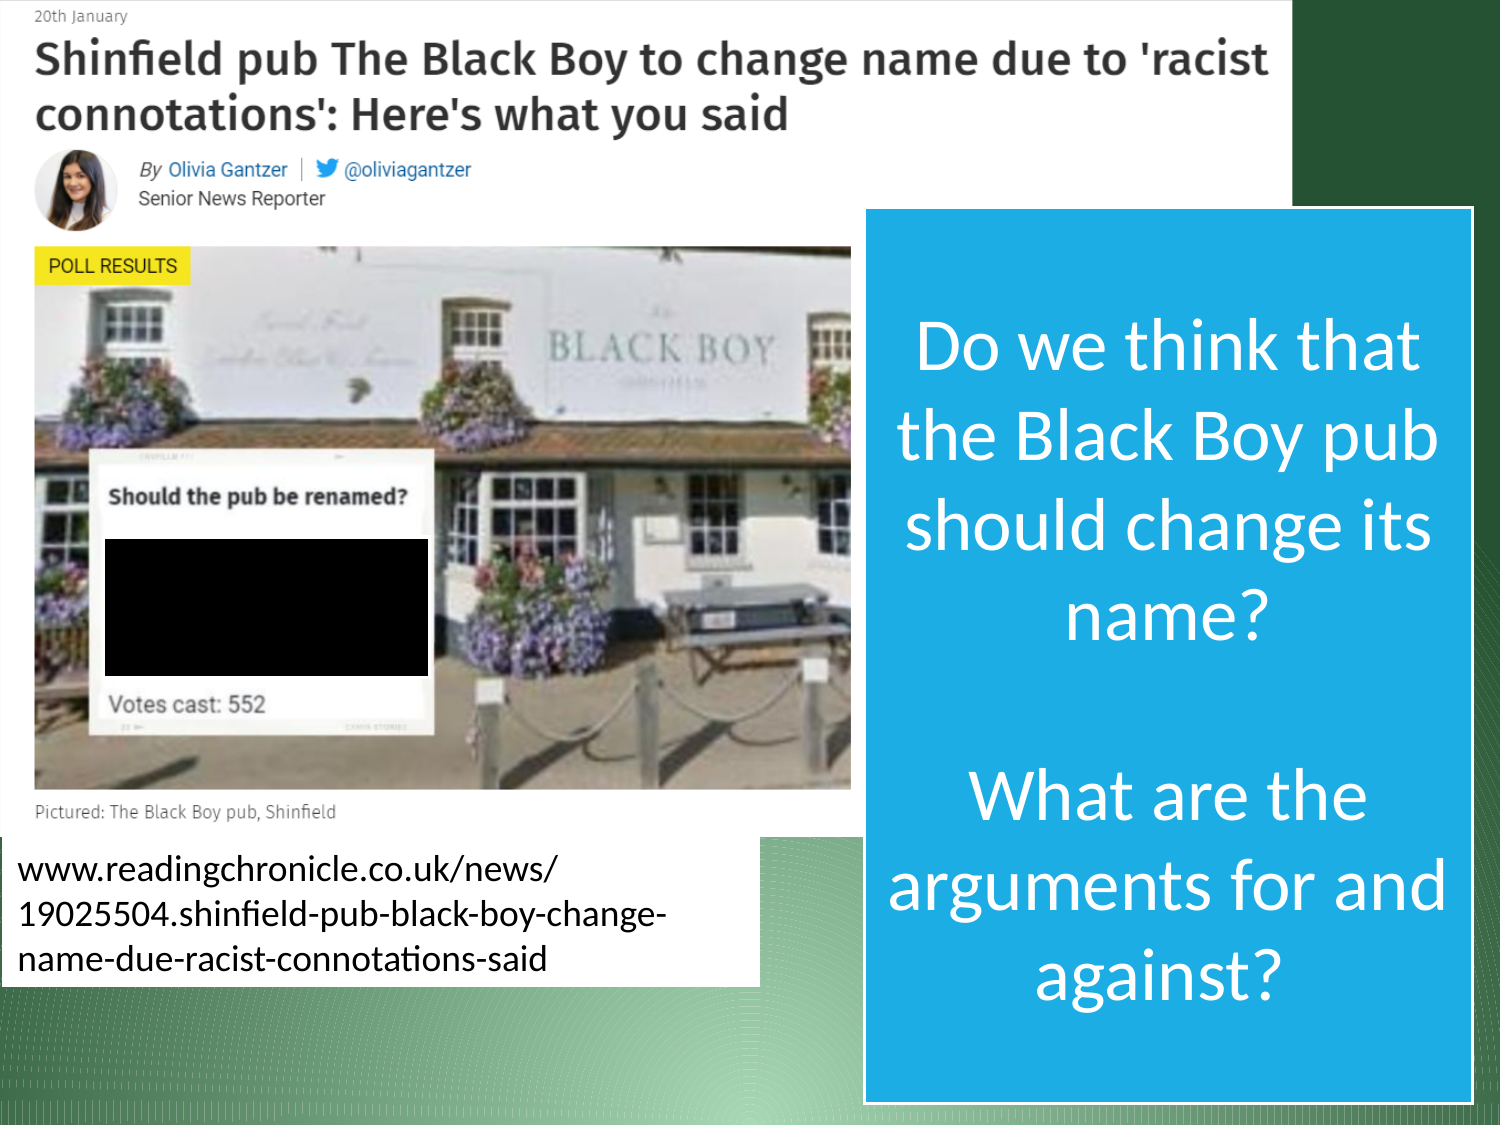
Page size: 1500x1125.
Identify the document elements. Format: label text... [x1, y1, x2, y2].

picture [0, 0, 1293, 837]
text_box www.readingchronicle.co.uk/news/19025504.shinfield-pub-black-boy-change-name-due-racist-connotations-said [2, 837, 760, 987]
text_box Do we think that the Black Boy pub should change its name? What are the arguments for and against? [863, 206, 1474, 1105]
